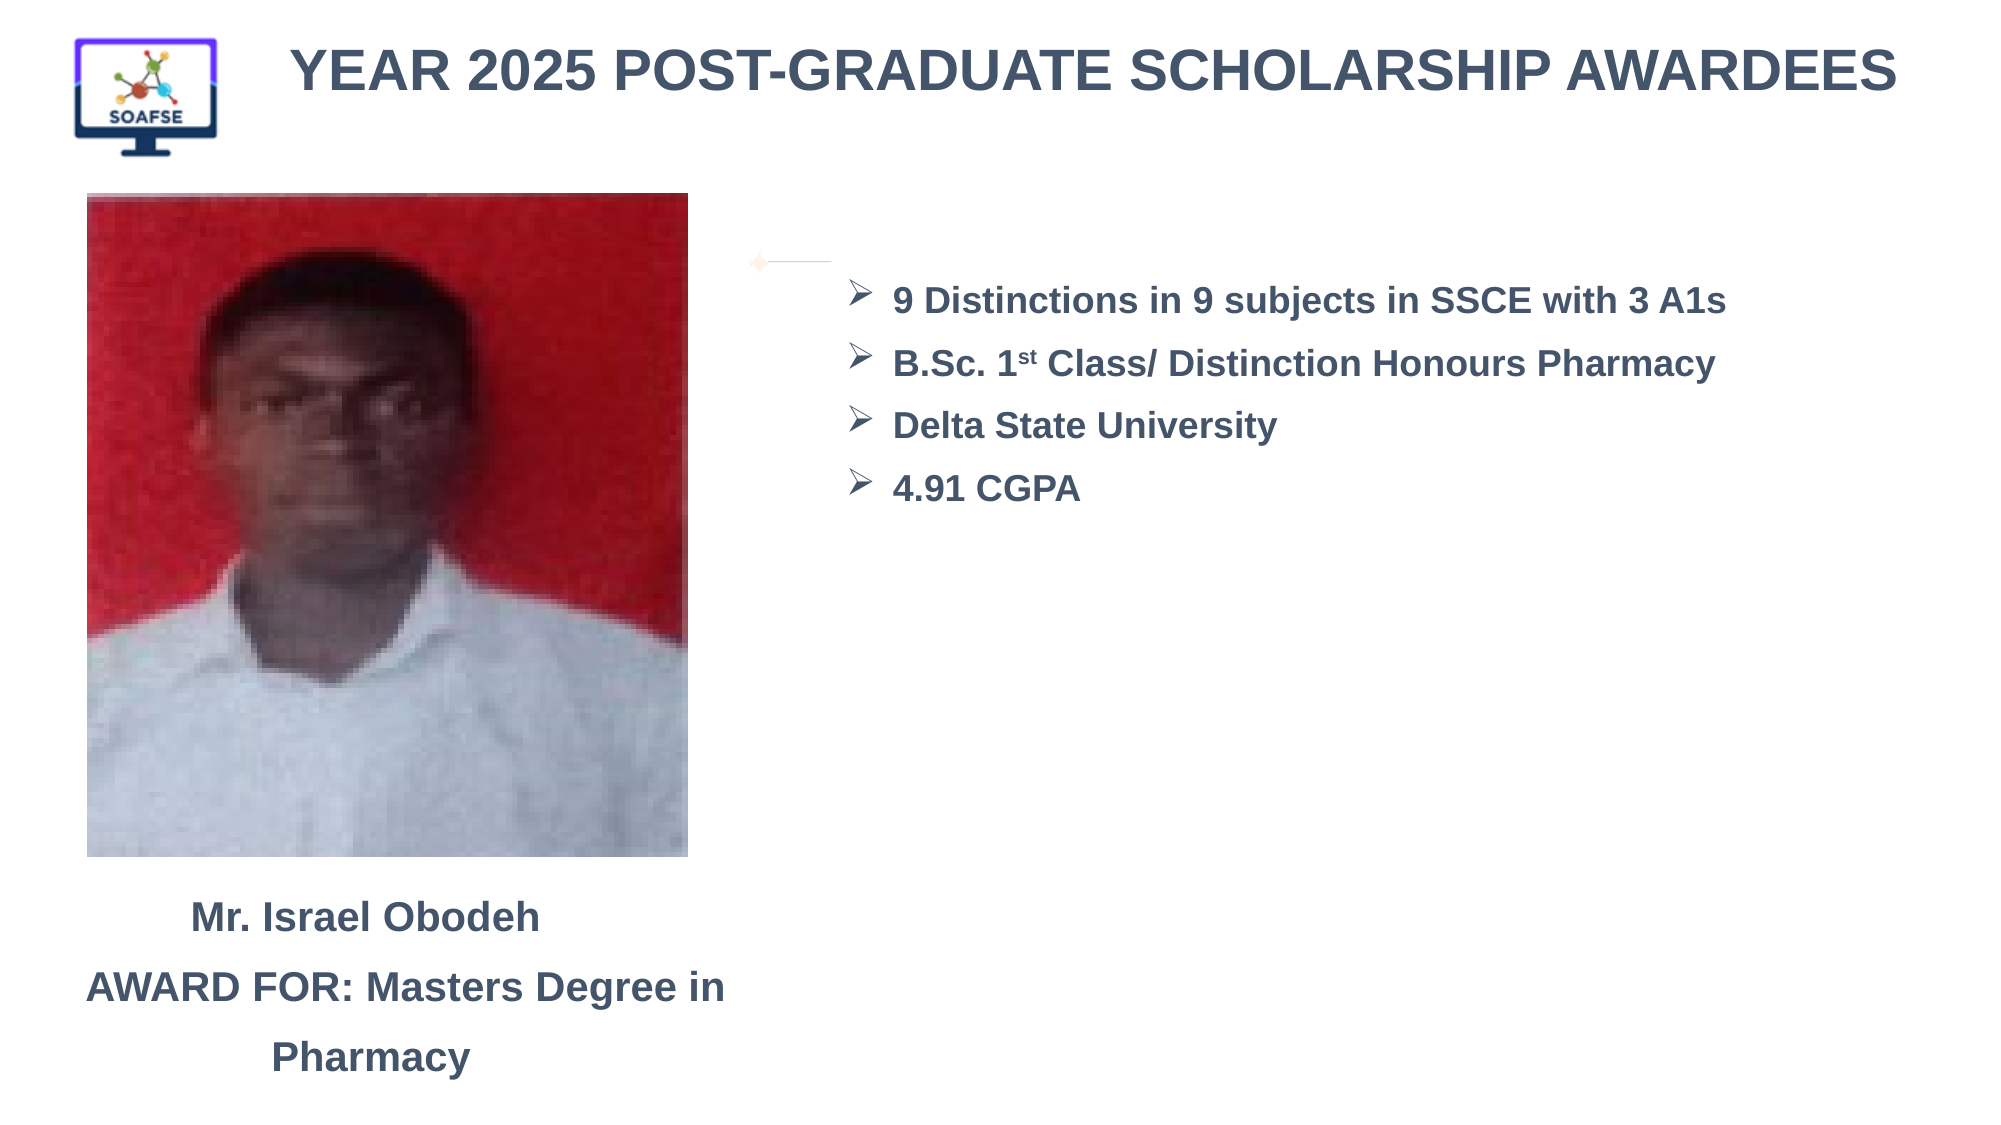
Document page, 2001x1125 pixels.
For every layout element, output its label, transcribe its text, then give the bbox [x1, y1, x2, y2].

text_box YEAR 2025 POST-GRADUATE SCHOLARSHIP AWARDEES [274, 24, 2000, 110]
picture [87, 193, 688, 857]
text_box 9 Distinctions in 9 subjects in SSCE with 3 A1s B.Sc. 1st Class/ Distinction Honours Pharmacy Delta State University 4.91 CGPA [831, 250, 1975, 517]
picture [71, 35, 225, 163]
text_box [747, 250, 831, 274]
text_box Mr. Israel Obodeh AWARD FOR: Masters Degree in Pharmacy [0, 862, 818, 1088]
